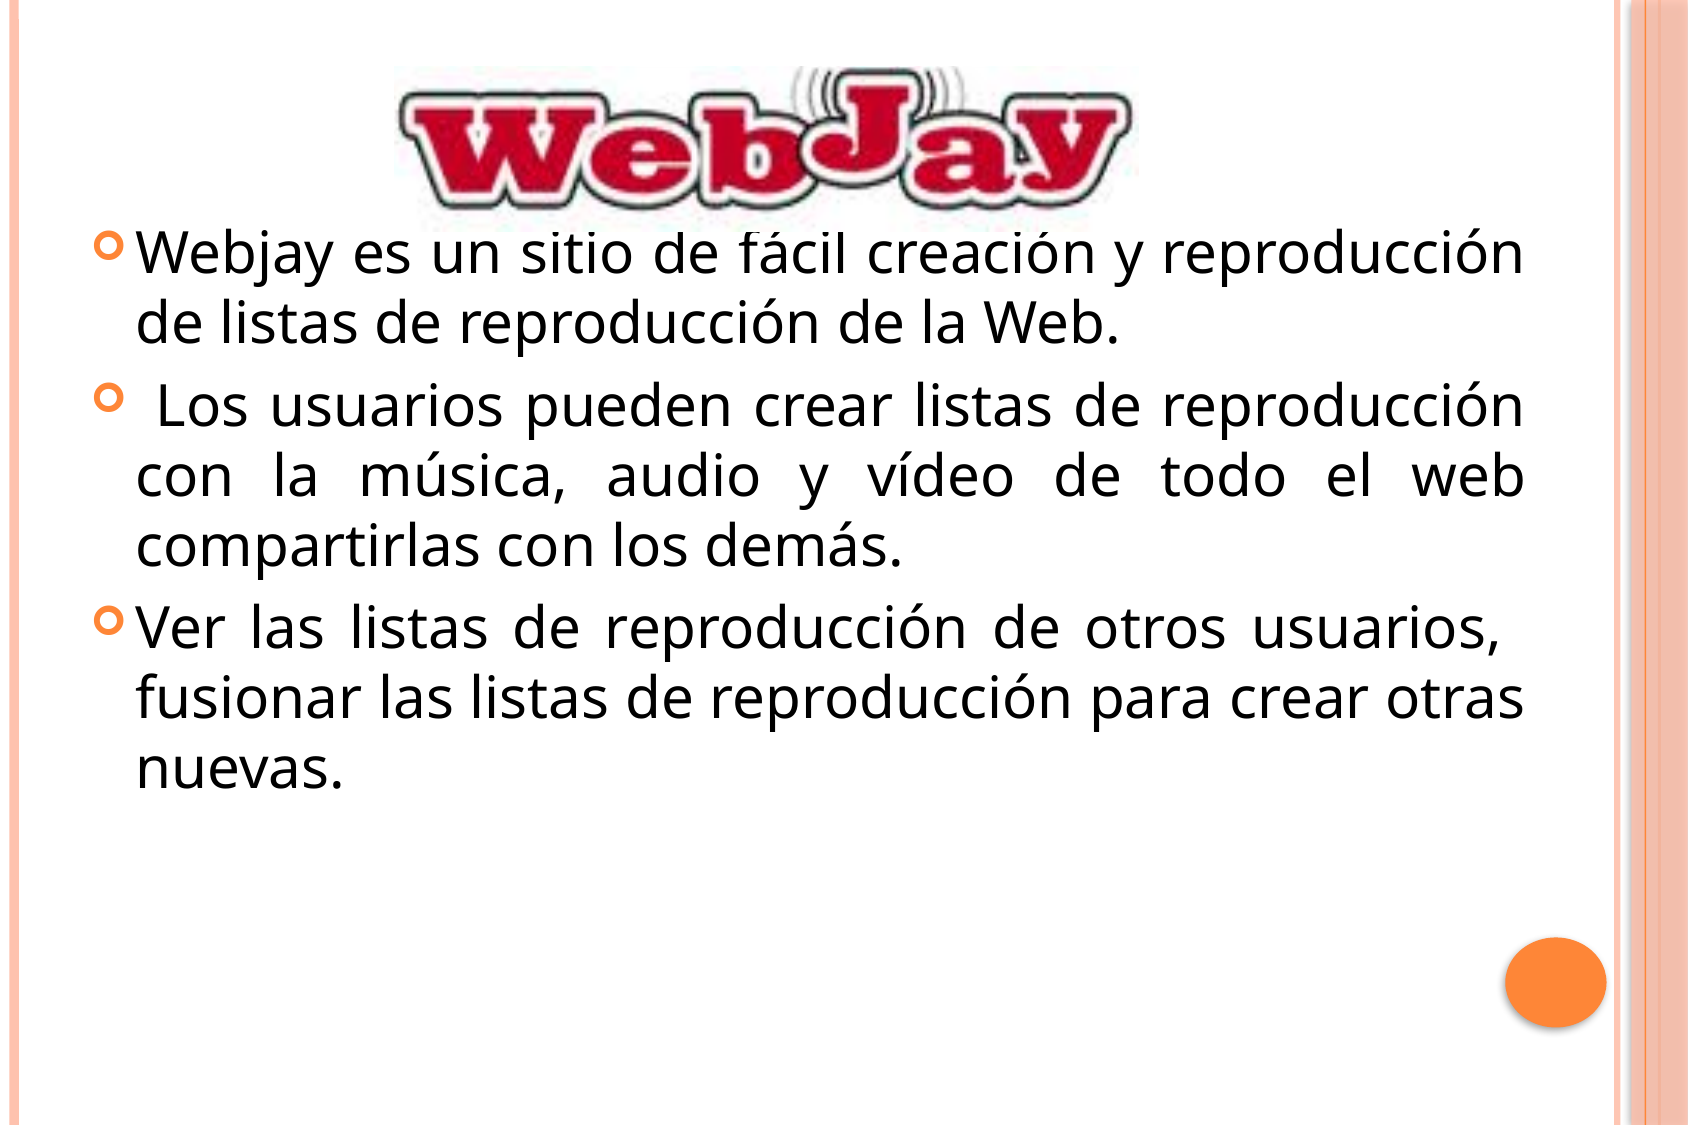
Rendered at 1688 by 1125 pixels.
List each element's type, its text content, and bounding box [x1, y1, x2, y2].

list Webjay es un sitio de fácil creación y reproducción de listas de reproducción de la Web. Los usuarios pueden crear listas de reproducción con la música, audio y vídeo de todo el web compartirlas con los demás. Ver las listas de reproducción de otros usuarios, fusionar las listas de reproducción para crear otras nuevas. [75, 208, 1541, 885]
picture [394, 65, 1140, 233]
